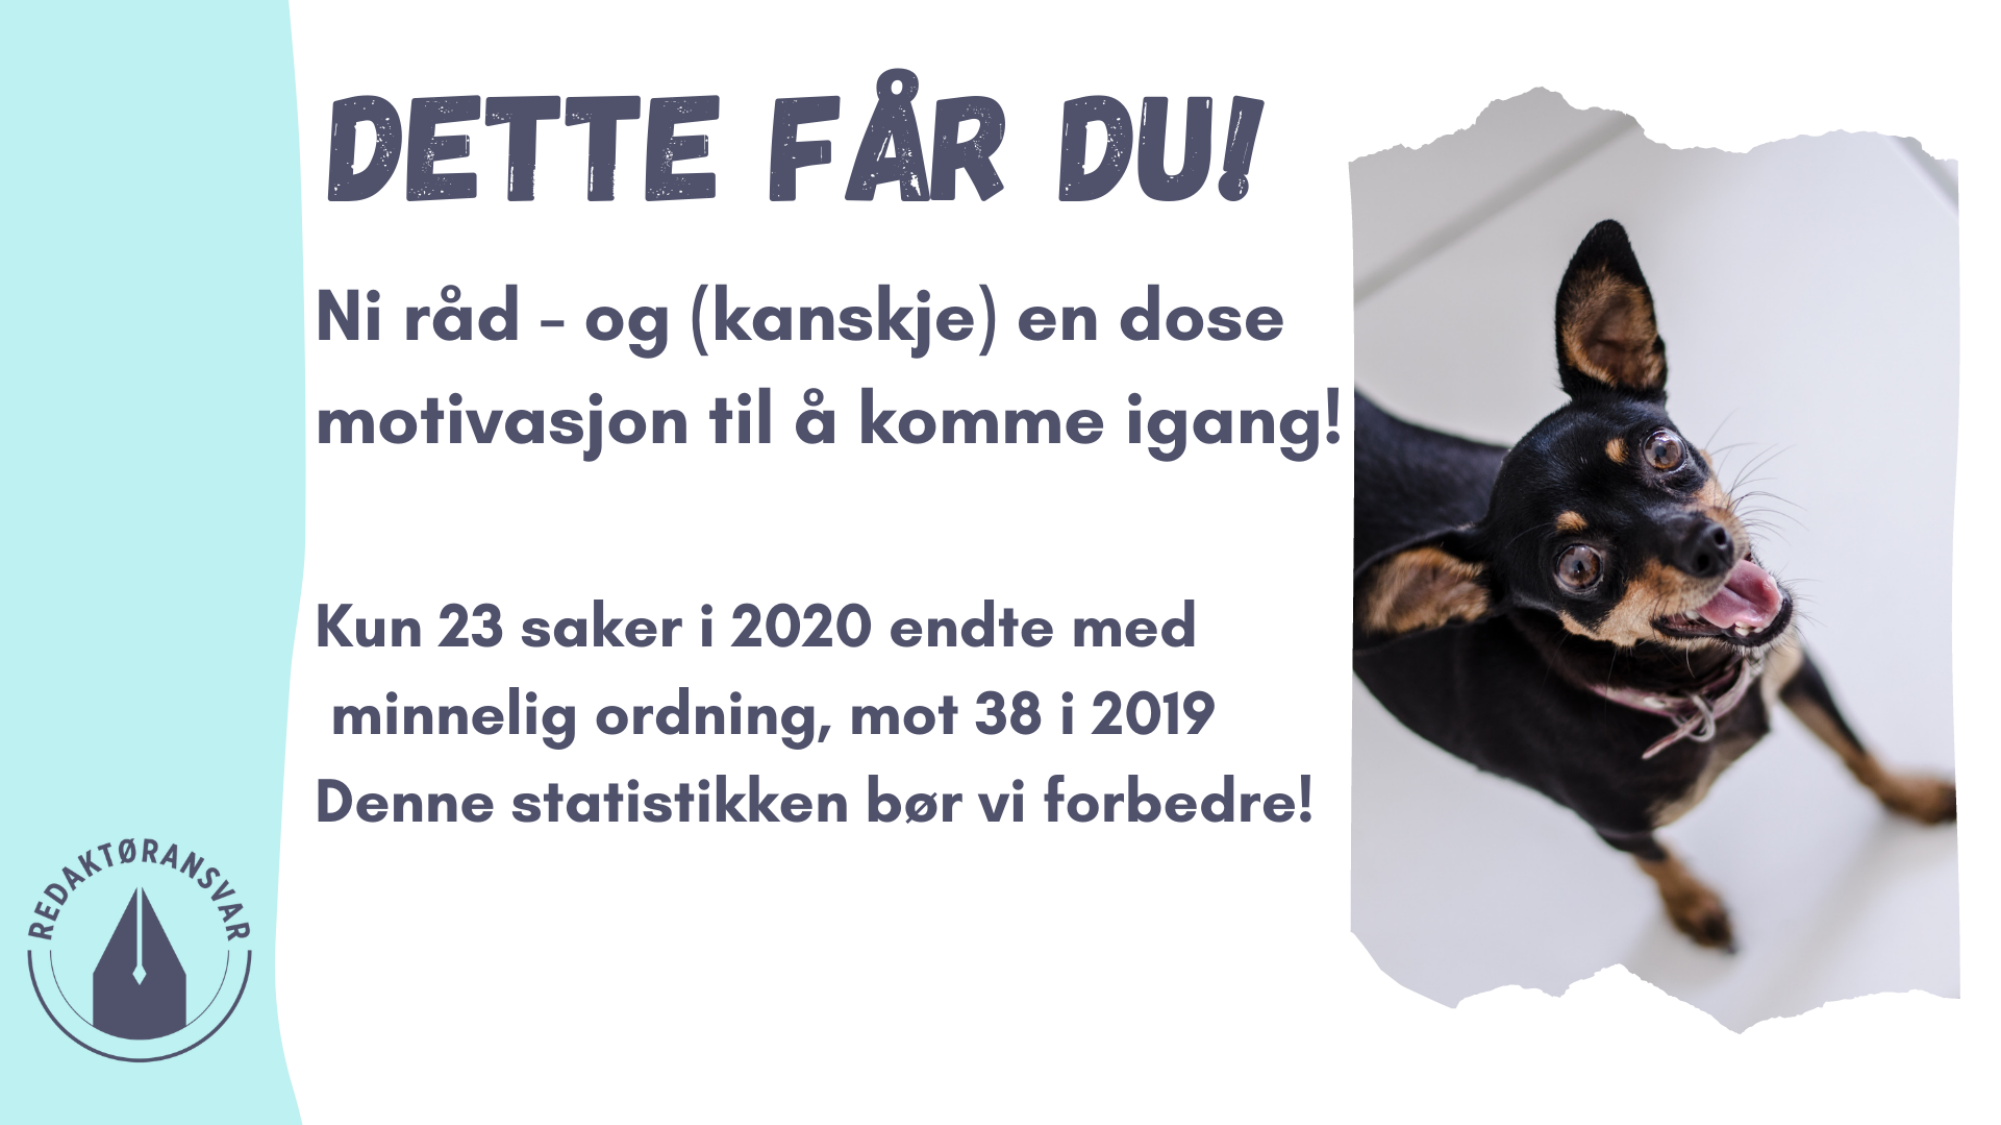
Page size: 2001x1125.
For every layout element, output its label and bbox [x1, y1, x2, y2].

list [0, 0, 2000, 1125]
